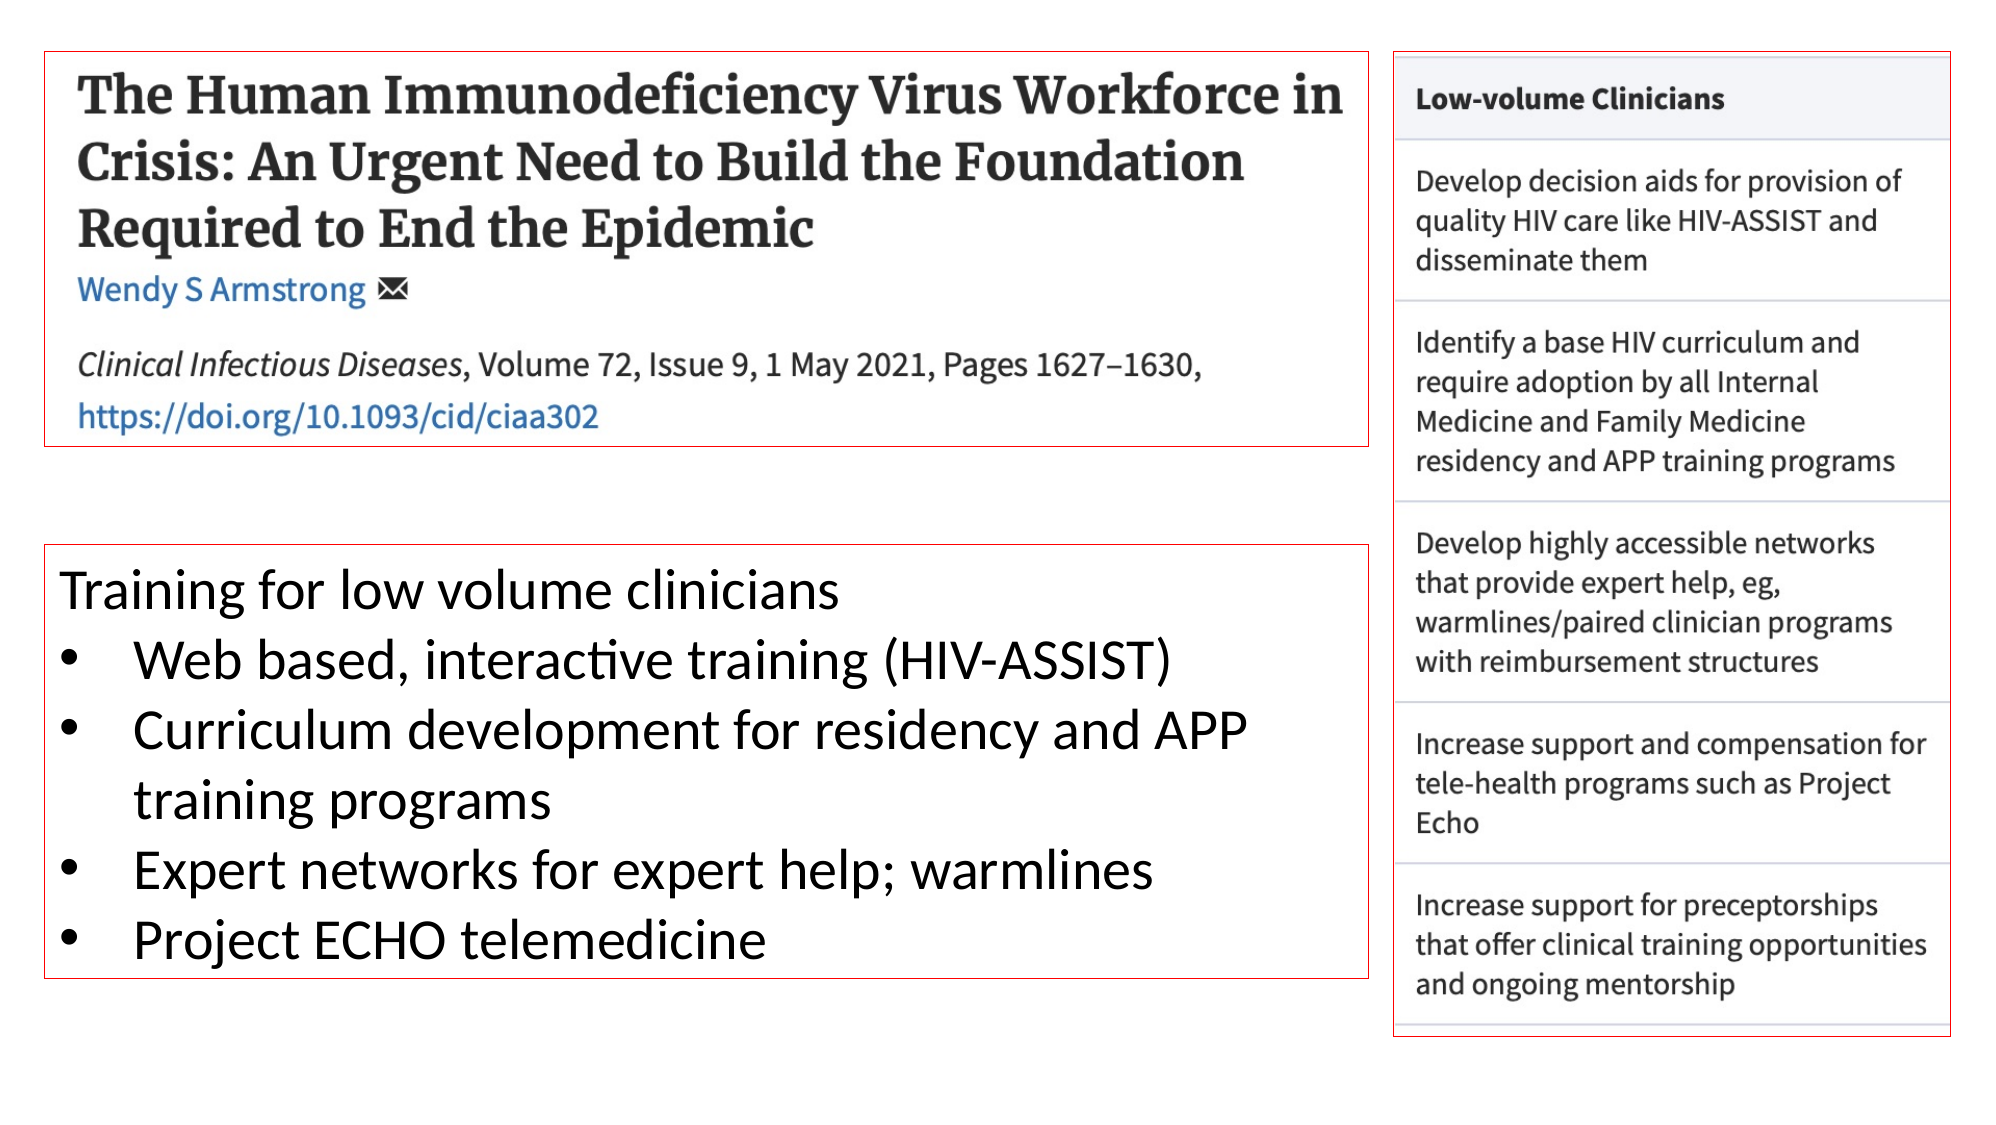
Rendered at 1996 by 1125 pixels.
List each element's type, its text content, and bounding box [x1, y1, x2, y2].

text_box Training for low volume clinicians Web based, interactive training (HIV-ASSIST) Curriculum development for residency and APP training programs Expert networks for expert help; warmlines Project ECHO telemedicine [44, 544, 1369, 979]
picture [44, 51, 1369, 447]
picture [1393, 51, 1951, 1037]
